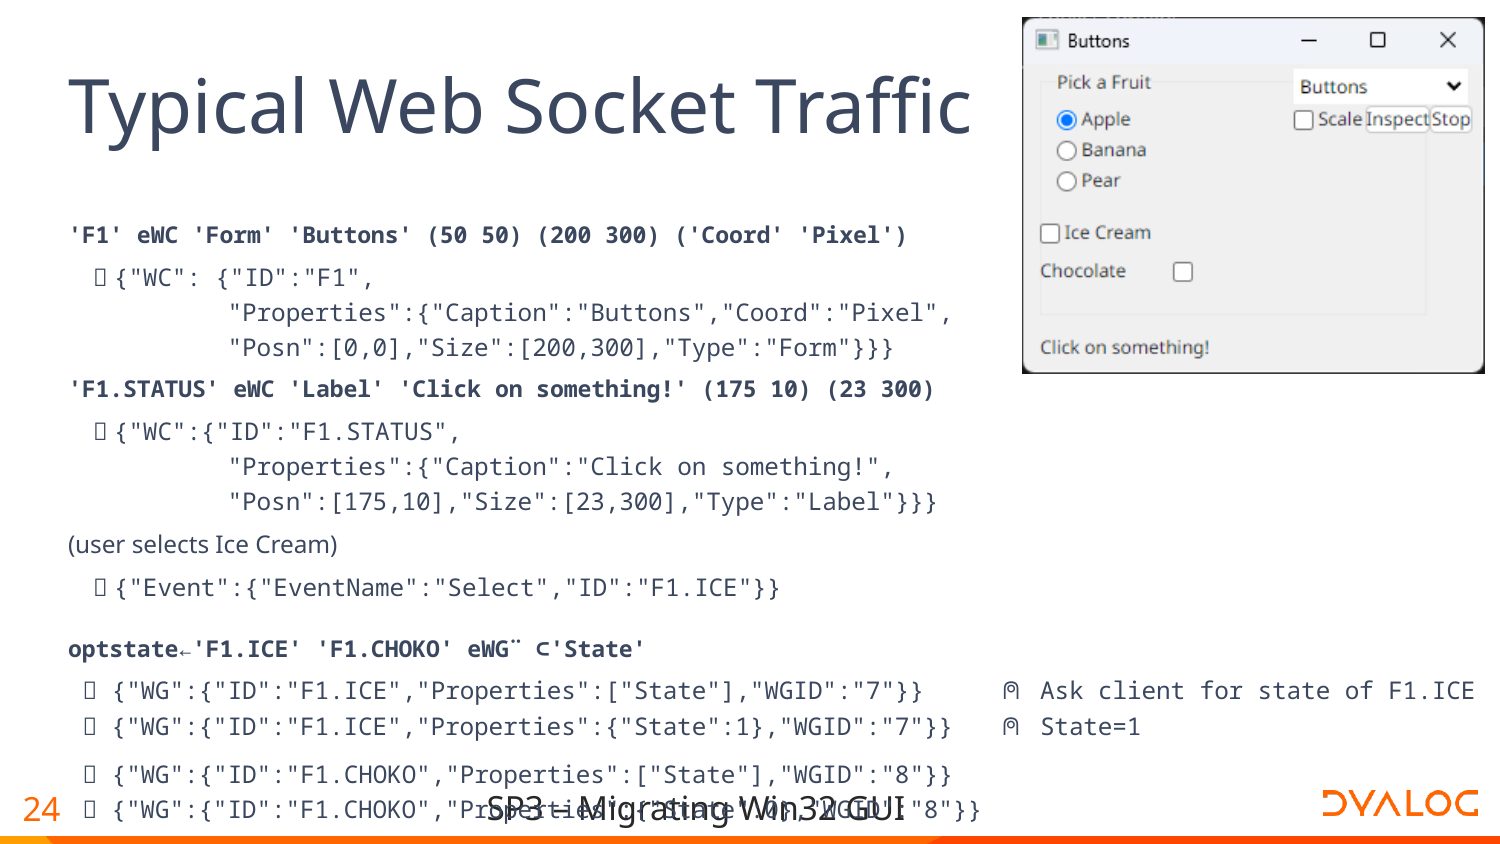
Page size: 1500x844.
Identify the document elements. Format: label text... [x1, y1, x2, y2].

picture [0, 836, 53, 844]
title Typical Web Socket Traffic [53, 43, 1017, 157]
picture [1022, 17, 1485, 374]
list 'F1' eWC 'Form' 'Buttons' (50 50) (200 300) ('Coord' 'Pixel')  {"WC": {"ID":"F1", "Properties":{"Caption":"Buttons","Coord":"Pixel", "Posn":[0,0],"Size":[200,300],"Type":"Form"}}} 'F1.STATUS' eWC 'Label' 'Click on something!' (175 10) (23 300)  {"WC":{"ID":"F1.STATUS", "Properties":{"Caption":"Click on something!", "Posn":[175,10],"Size":[23,300],"Type":"Label"}}} (user selects Ice Cream)  {"Event":{"EventName":"Select","ID":"F1.ICE"}} optstate←'F1.ICE' 'F1.CHOKO' eWG¨ ⊂'State'  {"WG":{"ID":"F1.ICE","Properties":["State"],"WGID":"7"}} ⍝ Ask client for state of F1.ICE  {"WG":{"ID":"F1.ICE","Properties":{"State":1},"WGID":"7"}} ⍝ State=1  {"WG":{"ID":"F1.CHOKO","Properties":["State"],"WGID":"8"}}  {"WG":{"ID":"F1.CHOKO","Properties":{"State":0},"WGID":"8"}} [53, 207, 1500, 844]
